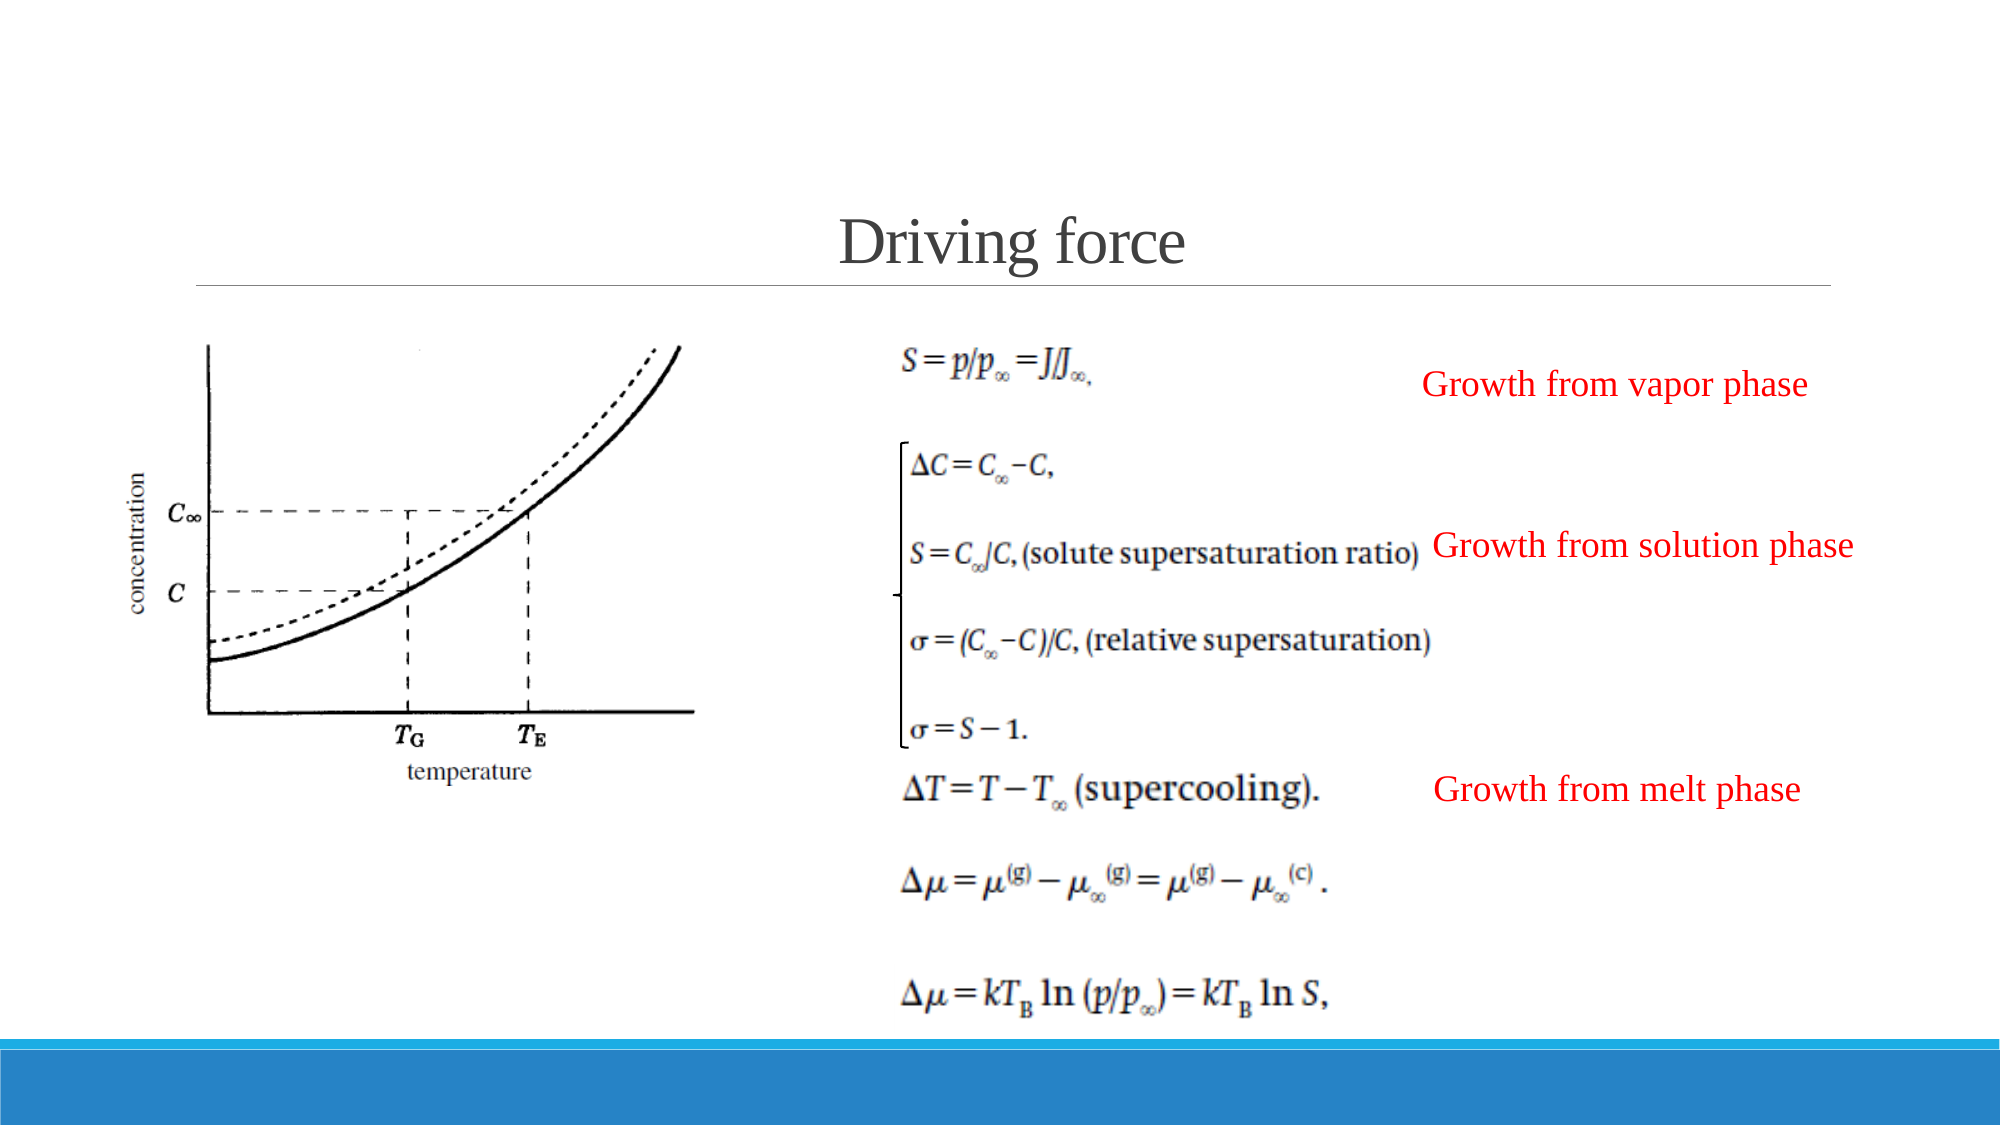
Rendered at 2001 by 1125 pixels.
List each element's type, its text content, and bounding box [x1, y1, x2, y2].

picture [893, 443, 1451, 827]
title Driving force [180, 47, 1830, 285]
picture [893, 842, 1345, 925]
picture [888, 322, 1114, 407]
picture [893, 964, 1345, 1034]
text_box Growth from melt phase [1418, 757, 1913, 817]
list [105, 322, 728, 786]
text_box Growth from solution phase [1458, 512, 1912, 573]
text_box Growth from vapor phase [1407, 351, 1849, 411]
